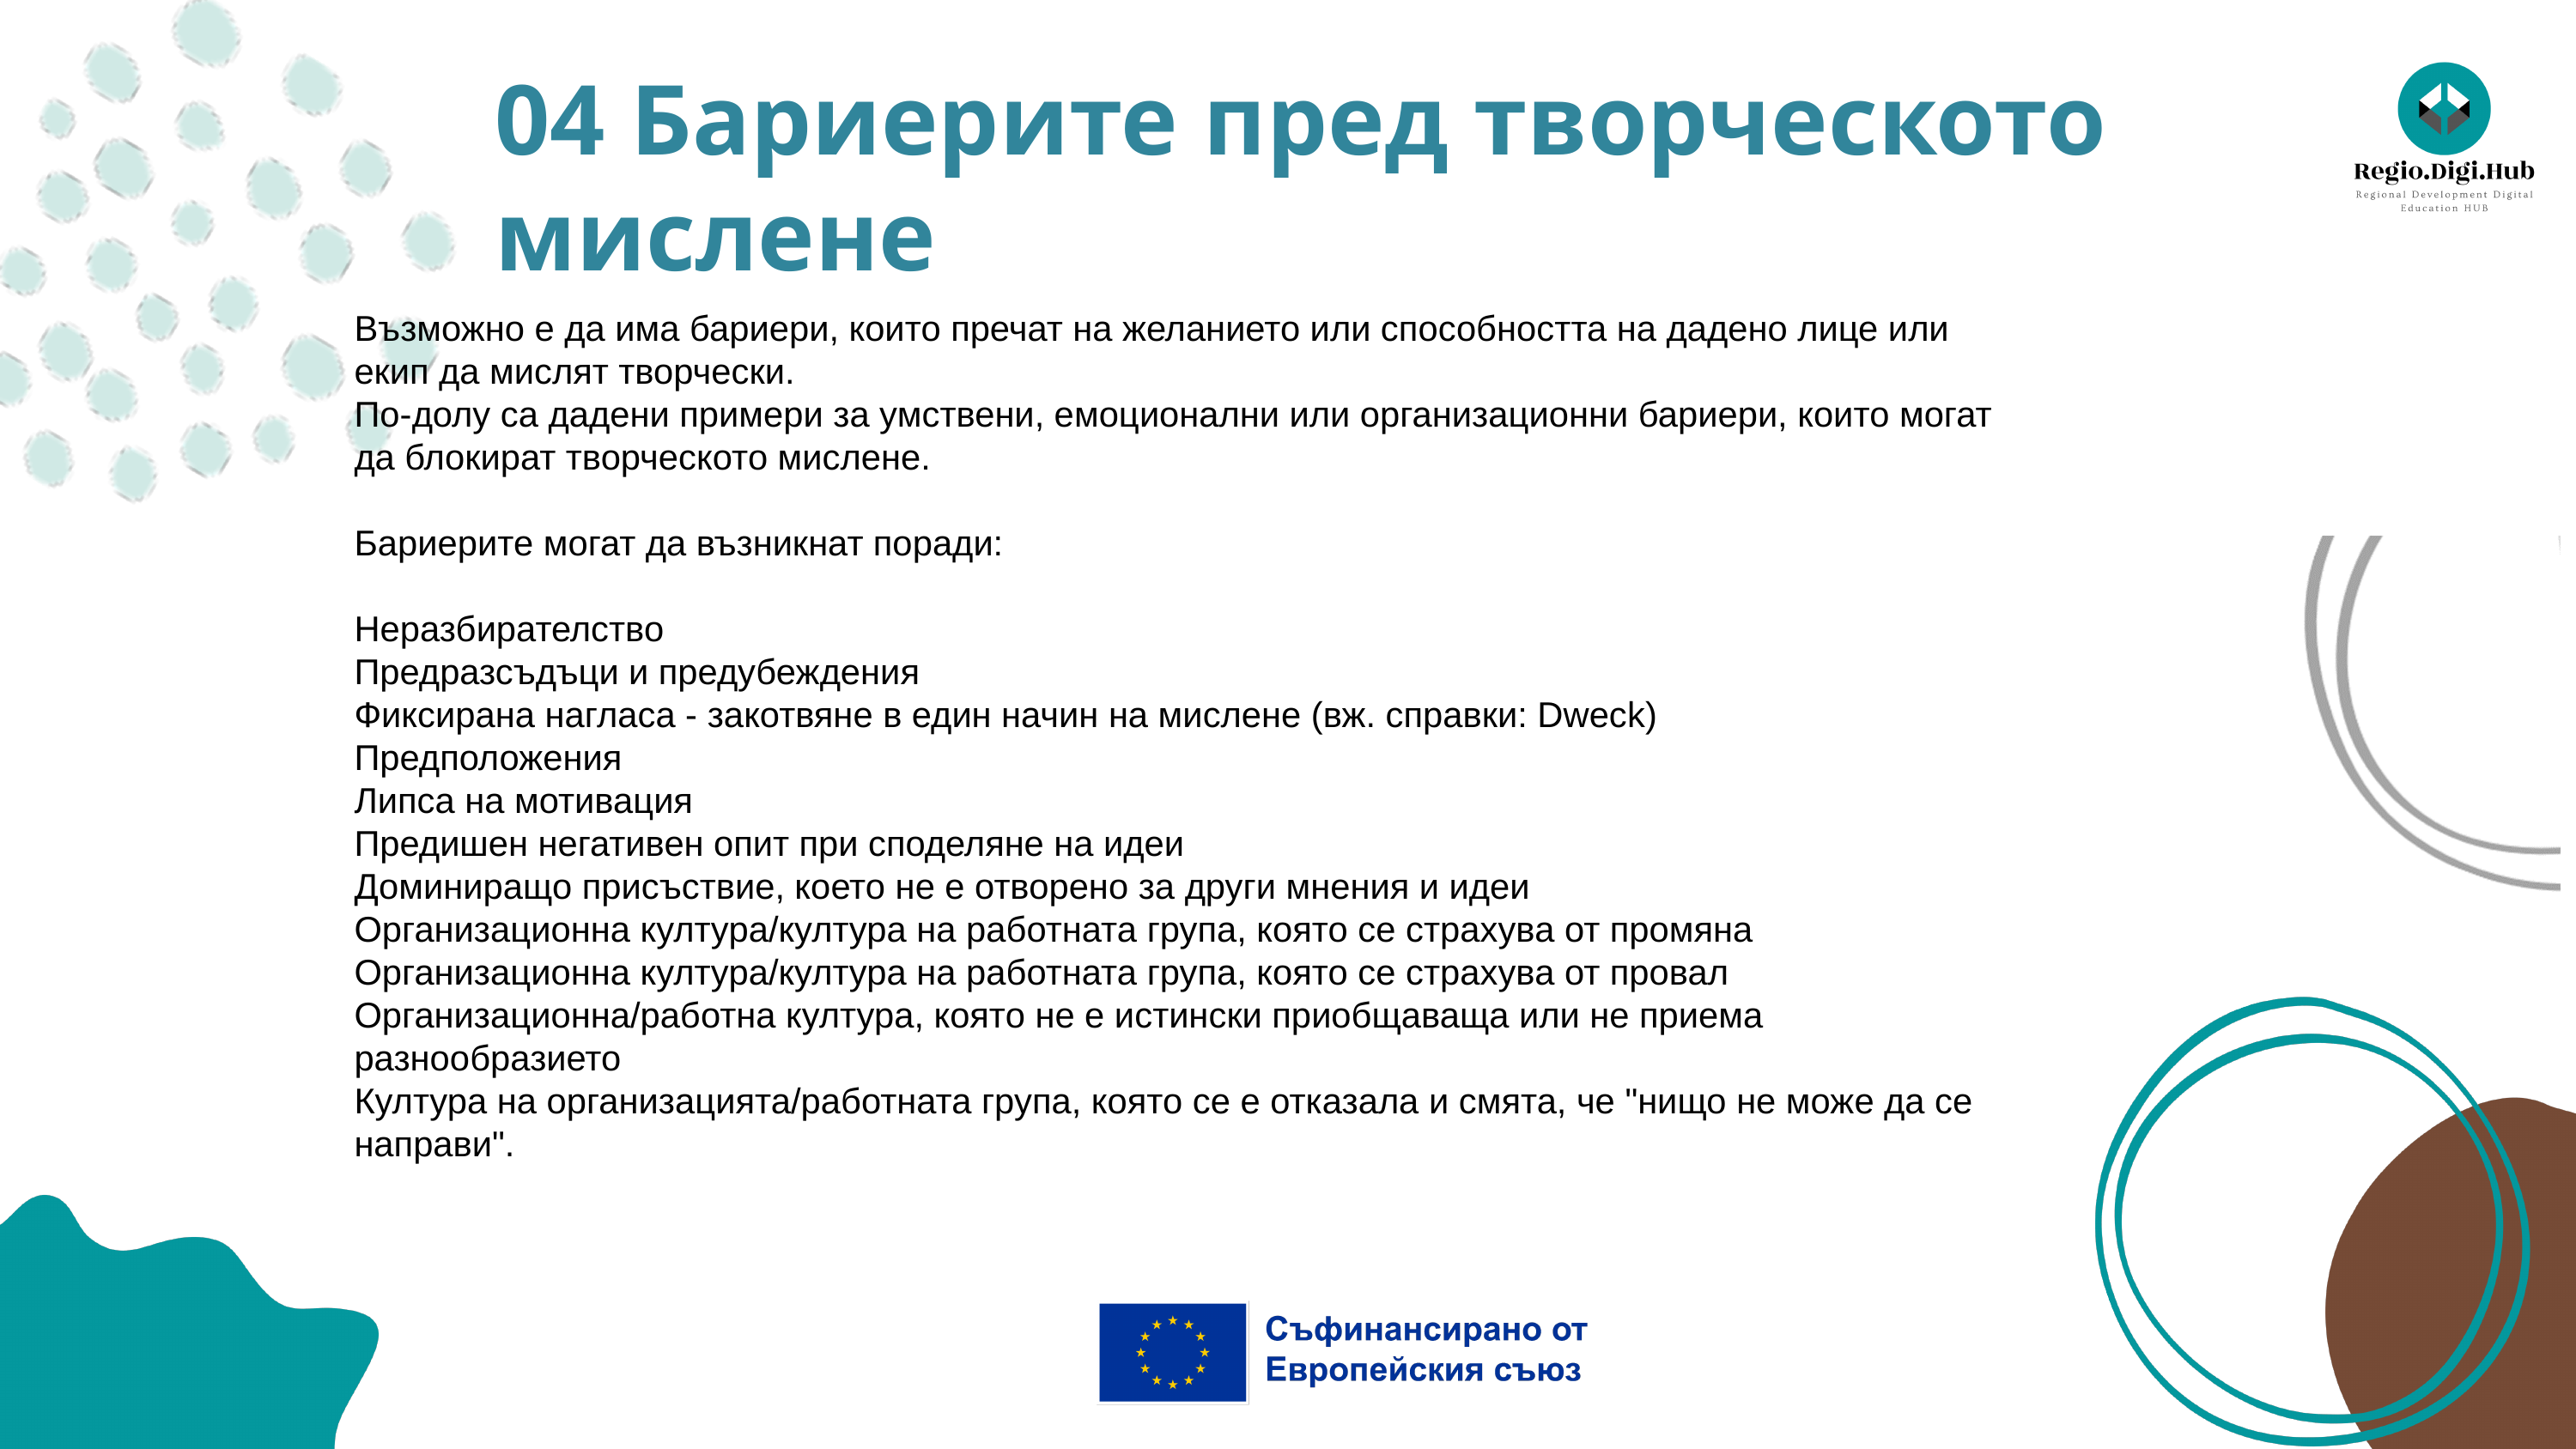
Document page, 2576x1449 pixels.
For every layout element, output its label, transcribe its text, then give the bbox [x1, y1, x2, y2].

picture [2312, 0, 2576, 264]
picture [1091, 1294, 1608, 1410]
picture [0, 1151, 417, 1449]
text_box 04 Бариерите пред творческото мислене [447, 52, 2159, 297]
picture [2046, 536, 2576, 1449]
text_box Възможно е да има бариери, които пречат на желанието или способността на дадено лице или екип да мислят творчески. По-долу са дадени примери за умствени, емоционални или организационни бариери, които могат да блокират творческото мислене. Бариерите могат да възникнат поради: Неразбирателство Предразсъдъци и предубеждения Фиксирана нагласа - закотвяне в един начин на мислене (вж. справки: Dweck) Предположения Липса на мотивация Предишен негативен опит при споделяне на идеи Доминиращо присъствие, което не е отворено за други мнения и идеи Организационна култура/култура на работната група, която се страхува от промяна Организационна култура/култура на работната група, която се страхува от провал Организационна/работна култура, която не е истински приобщаваща или не приема разнообразието Култура на организацията/работната група, която се е отказала и смята, че "нищо не може да се направи". [341, 299, 2046, 1171]
picture [0, 0, 473, 624]
